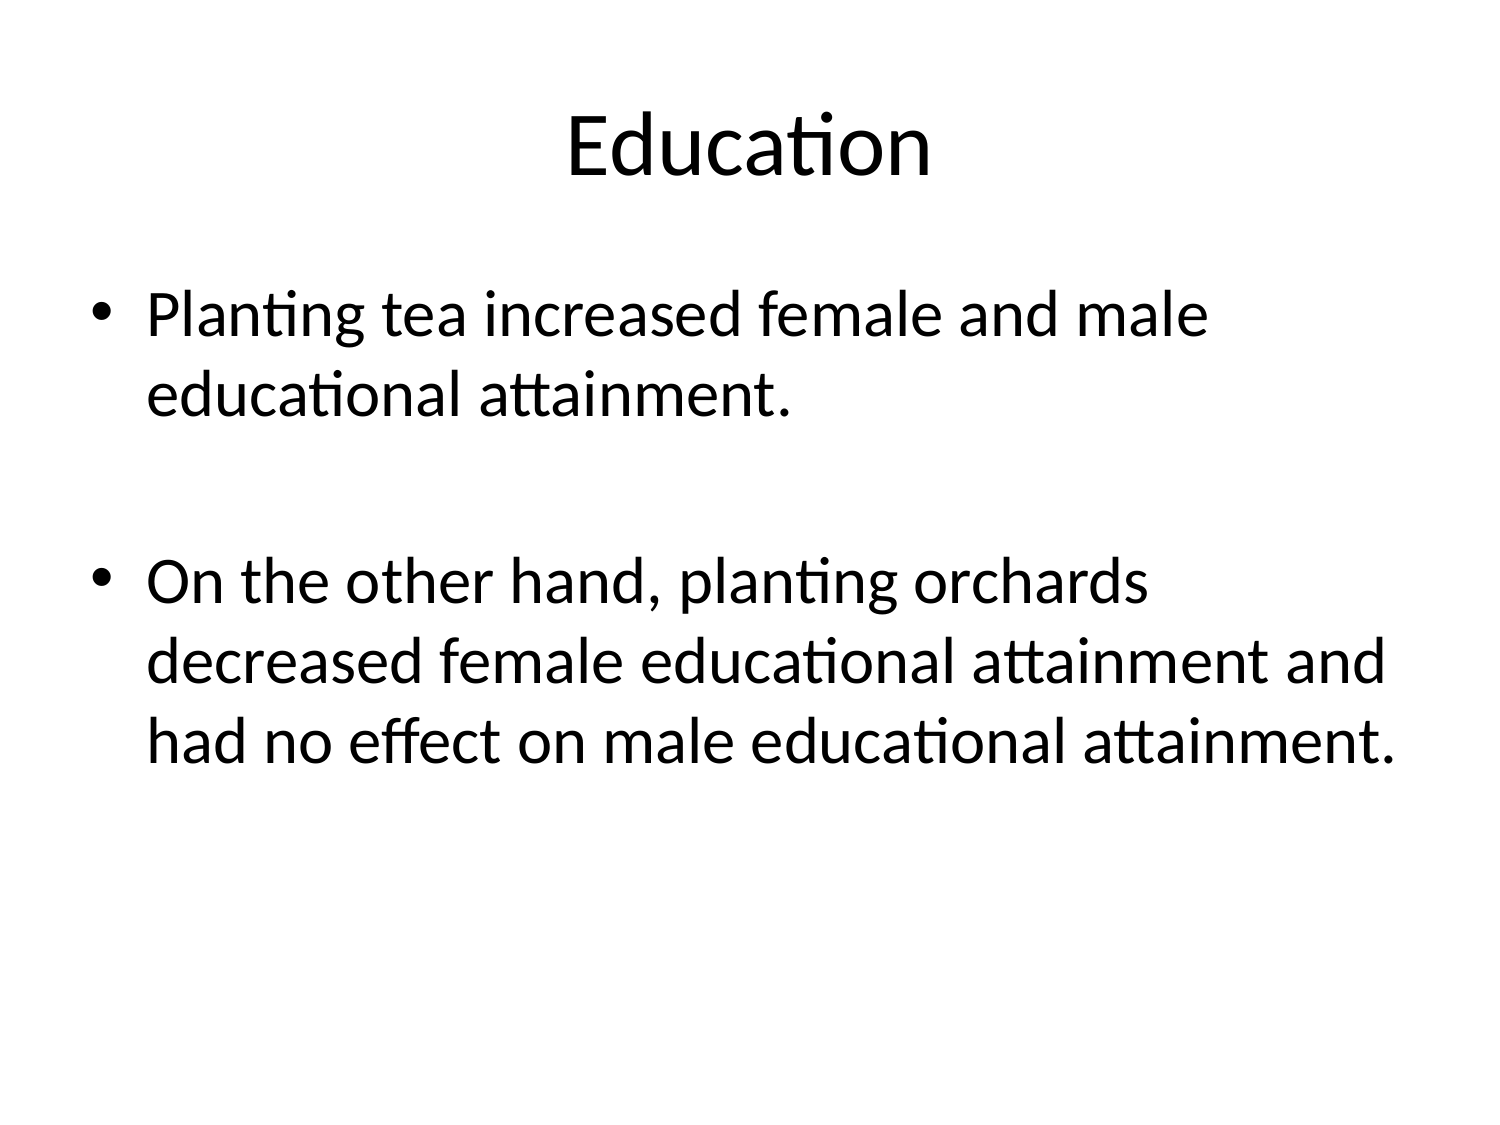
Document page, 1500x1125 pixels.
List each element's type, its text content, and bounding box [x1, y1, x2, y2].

list Planting tea increased female and male educational attainment. On the other hand, planting orchards decreased female educational attainment and had no effect on male educational attainment. [74, 262, 1426, 1006]
title Education [74, 44, 1426, 233]
